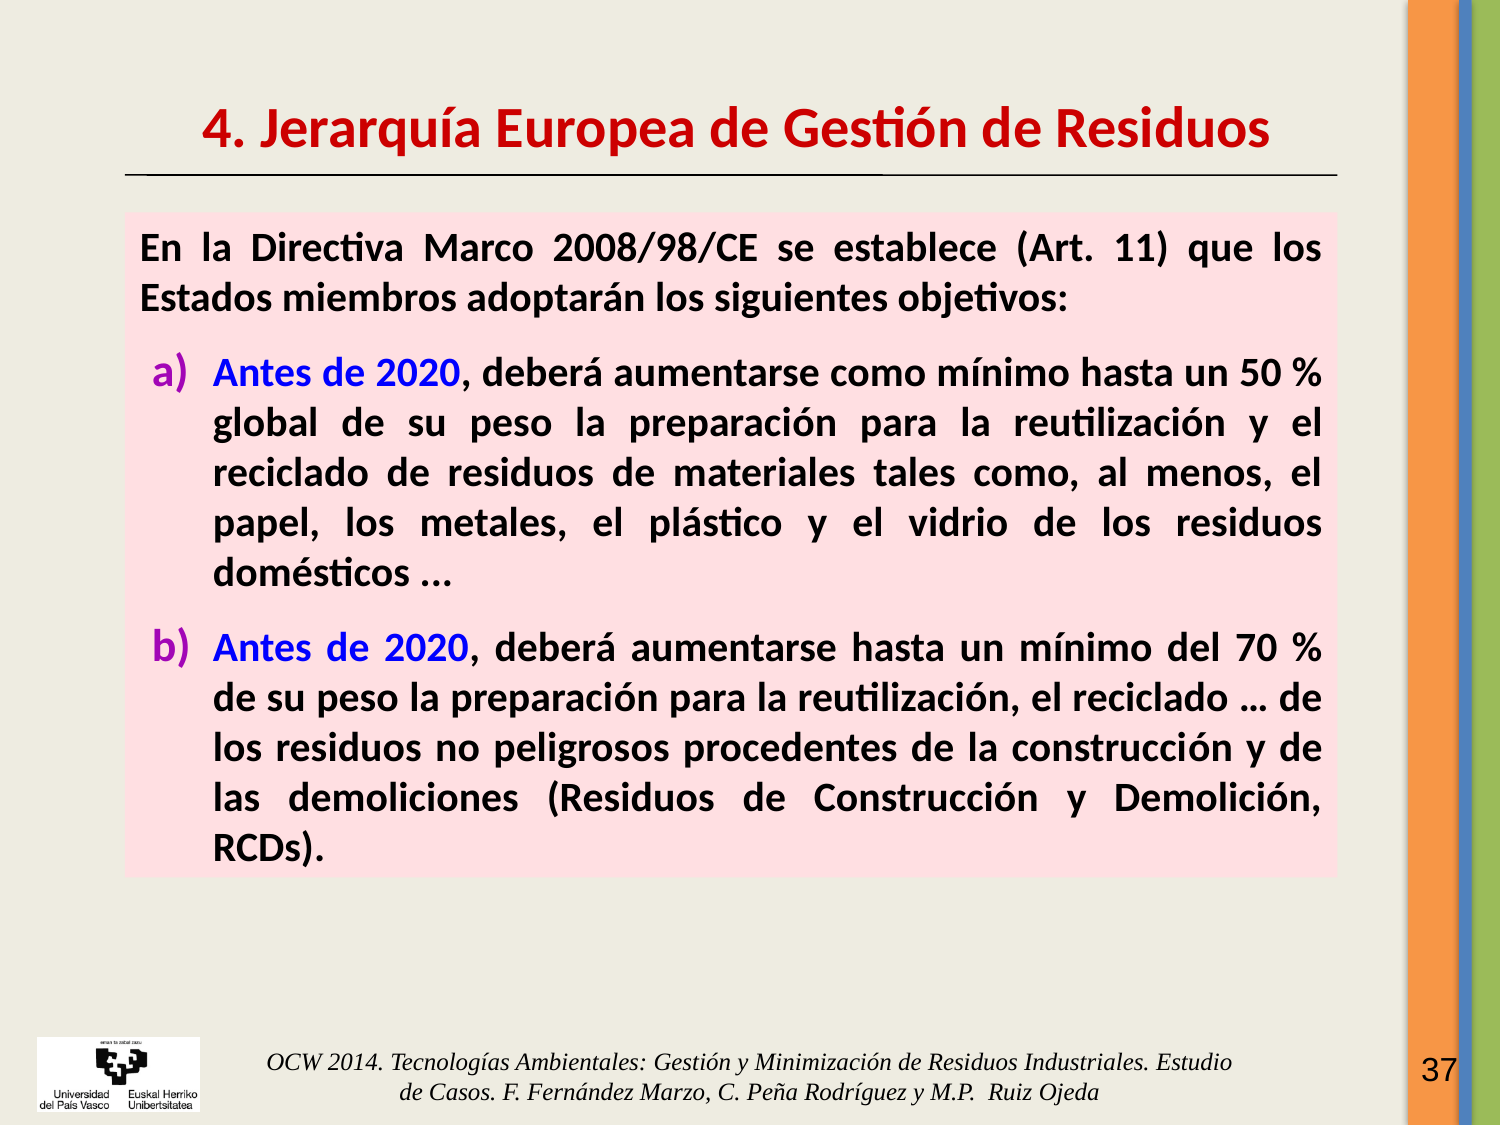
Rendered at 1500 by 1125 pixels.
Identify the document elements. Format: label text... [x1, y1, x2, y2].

text_box En la Directiva Marco 2008/98/CE se establece (Art. 11) que los Estados miembros adoptarán los siguientes objetivos: Antes de 2020, deberá aumentarse como mínimo hasta un 50 % global de su peso la preparación para la reutilización y el reciclado de residuos de materiales tales como, al menos, el papel, los metales, el plástico y el vidrio de los residuos domésticos ... Antes de 2020, deberá aumentarse hasta un mínimo del 70 % de su peso la preparación para la reutilización, el reciclado … de los residuos no peligrosos procedentes de la construcción y de las demoliciones (Residuos de Construcción y Demolición, RCDs). [124, 212, 1338, 878]
text_box 4. Jerarquía Europea de Gestión de Residuos [187, 75, 1313, 167]
text_box 37 [1406, 1040, 1500, 1119]
text_box OCW 2014. Tecnologías Ambientales: Gestión y Minimización de Residuos Industriales. Estudio de Casos. F. Fernández Marzo, C. Peña Rodríguez y M.P. Ruiz Ojeda [249, 1038, 1250, 1113]
picture [37, 1037, 201, 1112]
